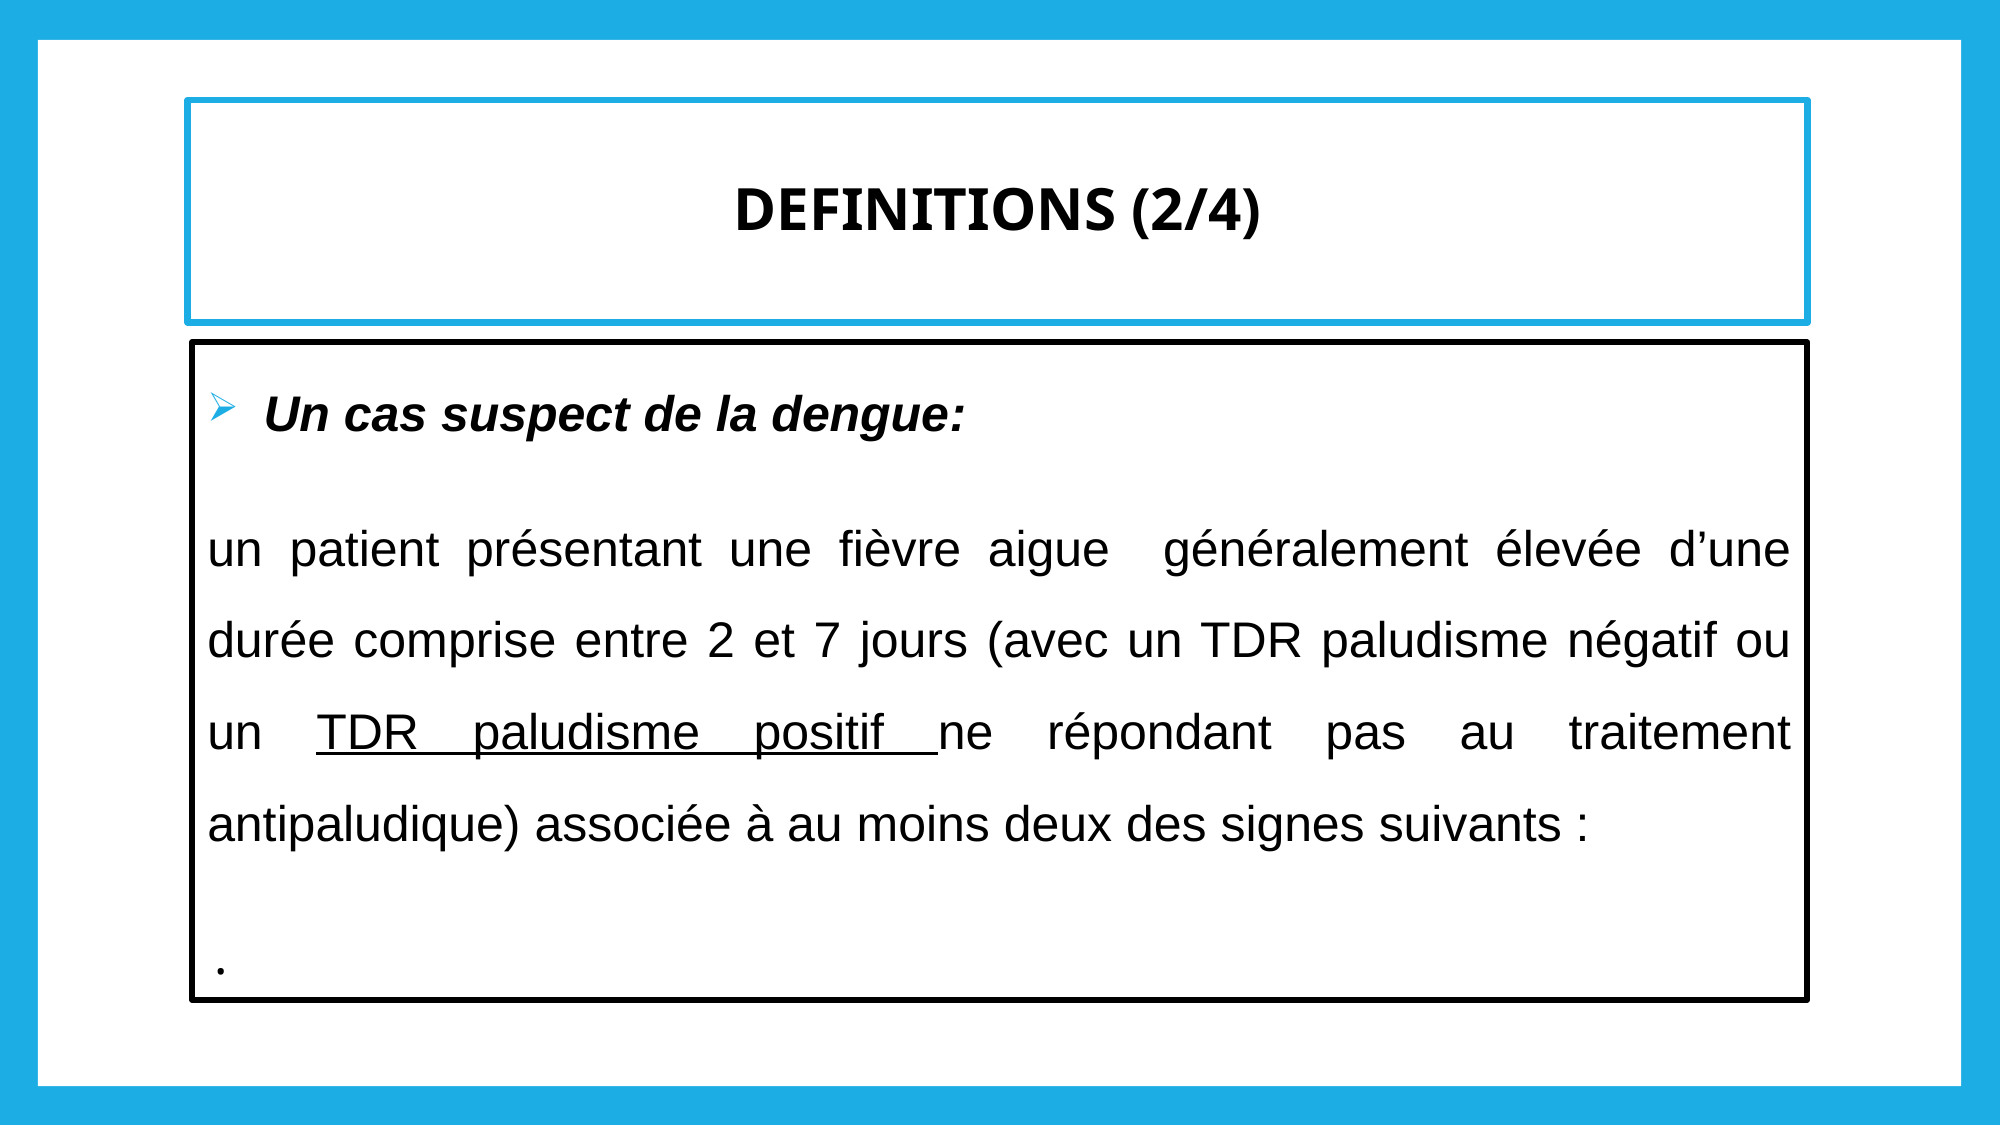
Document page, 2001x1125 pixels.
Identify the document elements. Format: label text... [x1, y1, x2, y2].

list Un cas suspect de la dengue: un patient présentant une fièvre aigue généralement élevée d’une durée comprise entre 2 et 7 jours (avec un TDR paludisme négatif ou un TDR paludisme positif ne répondant pas au traitement antipaludique) associée à au moins deux des signes suivants : . [192, 342, 1807, 1000]
title DEFINITIONS (2/4) [187, 99, 1808, 323]
